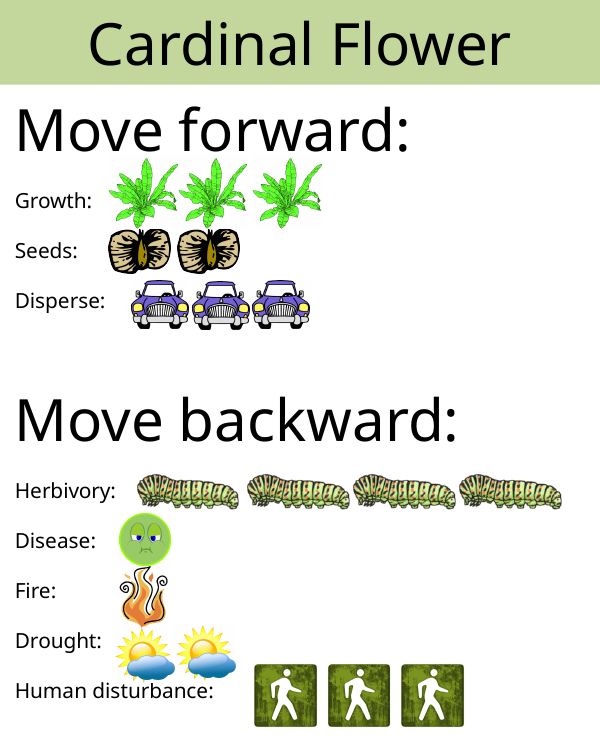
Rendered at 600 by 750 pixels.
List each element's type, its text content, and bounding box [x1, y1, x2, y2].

picture [176, 625, 237, 681]
picture [252, 280, 310, 329]
picture [192, 281, 250, 330]
picture [114, 513, 175, 683]
picture [134, 472, 242, 511]
picture [252, 154, 323, 229]
picture [248, 658, 470, 733]
text_box Cardinal Flower [0, 0, 600, 85]
picture [245, 472, 564, 511]
text_box Move forward: Growth: Seeds: Disperse: Move backward: Herbivory: Disease: Fire: Drought: Human disturbance: [0, 85, 600, 736]
picture [108, 154, 249, 275]
picture [131, 280, 189, 329]
